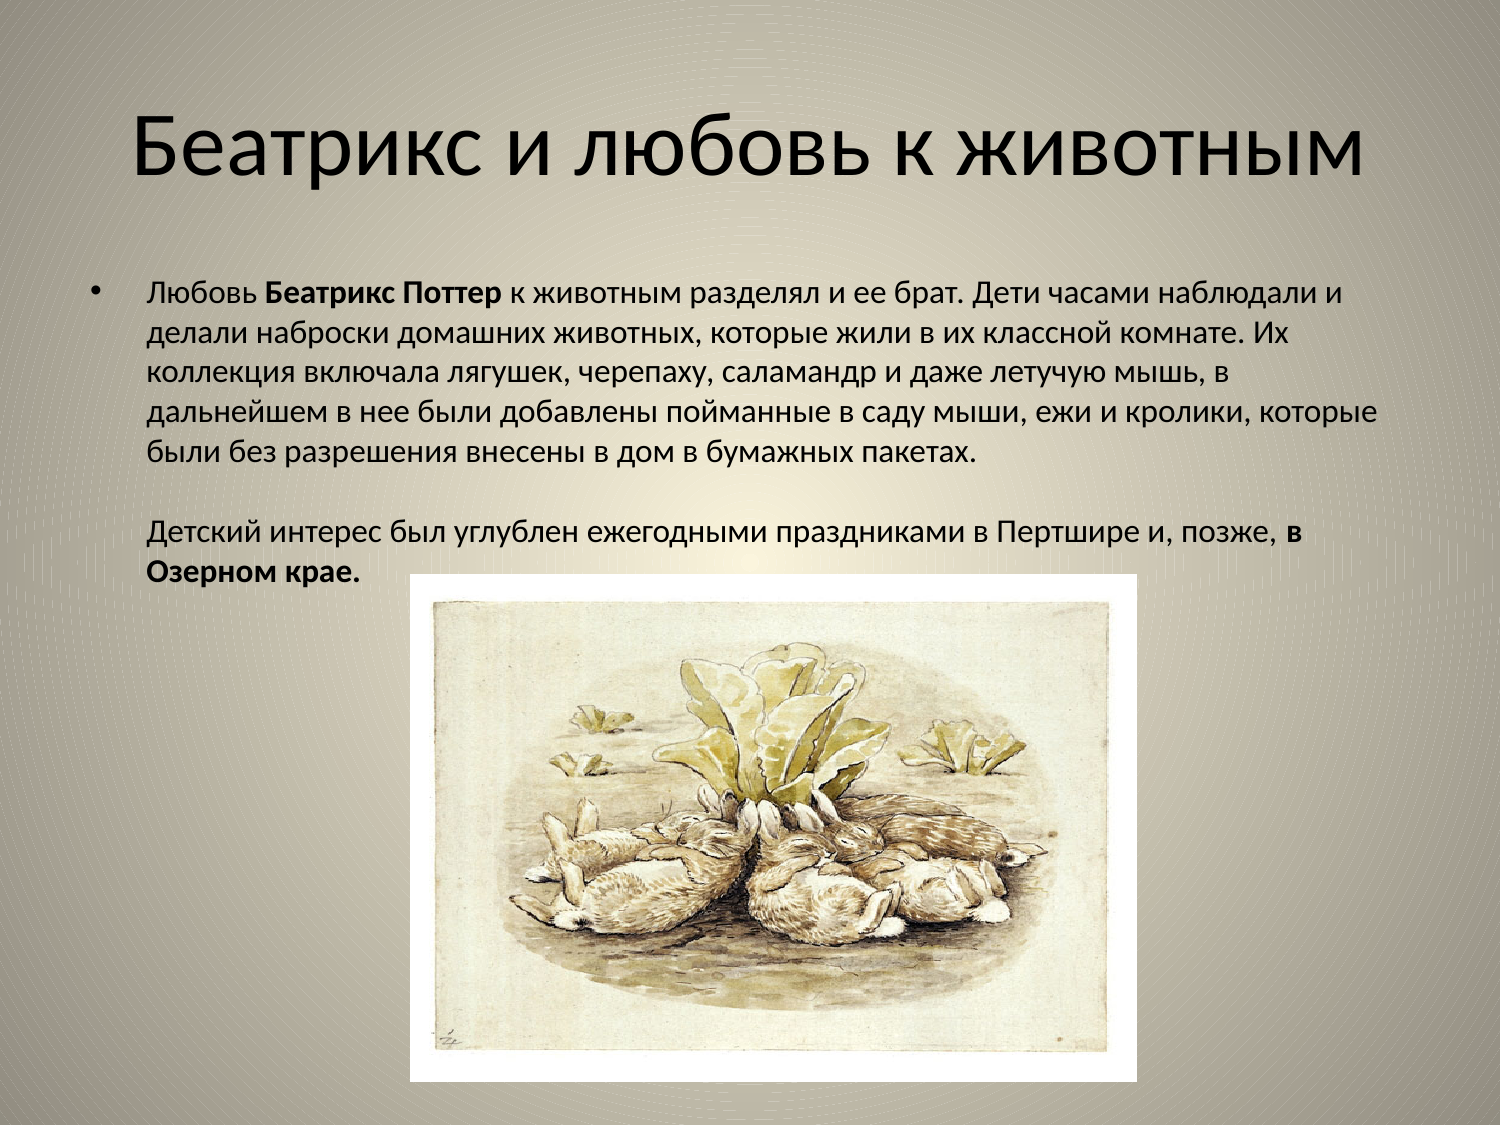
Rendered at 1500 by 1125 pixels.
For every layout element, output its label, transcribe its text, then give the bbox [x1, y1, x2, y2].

list Любовь Беатрикс Поттер к животным разделял и ее брат. Дети часами наблюдали и делали наброски домашних животных, которые жили в их классной комнате. Их коллекция включала лягушек, черепаху, саламандр и даже летучую мышь, в дальнейшем в нее были добавлены пойманные в саду мыши, ежи и кролики, которые были без разрешения внесены в дом в бумажных пакетах. Детский интерес был углублен ежегодными праздниками в Пертшире и, позже, в Озерном крае. [75, 262, 1425, 1005]
title Беатрикс и любовь к животным [75, 45, 1425, 233]
picture [409, 573, 1137, 1083]
